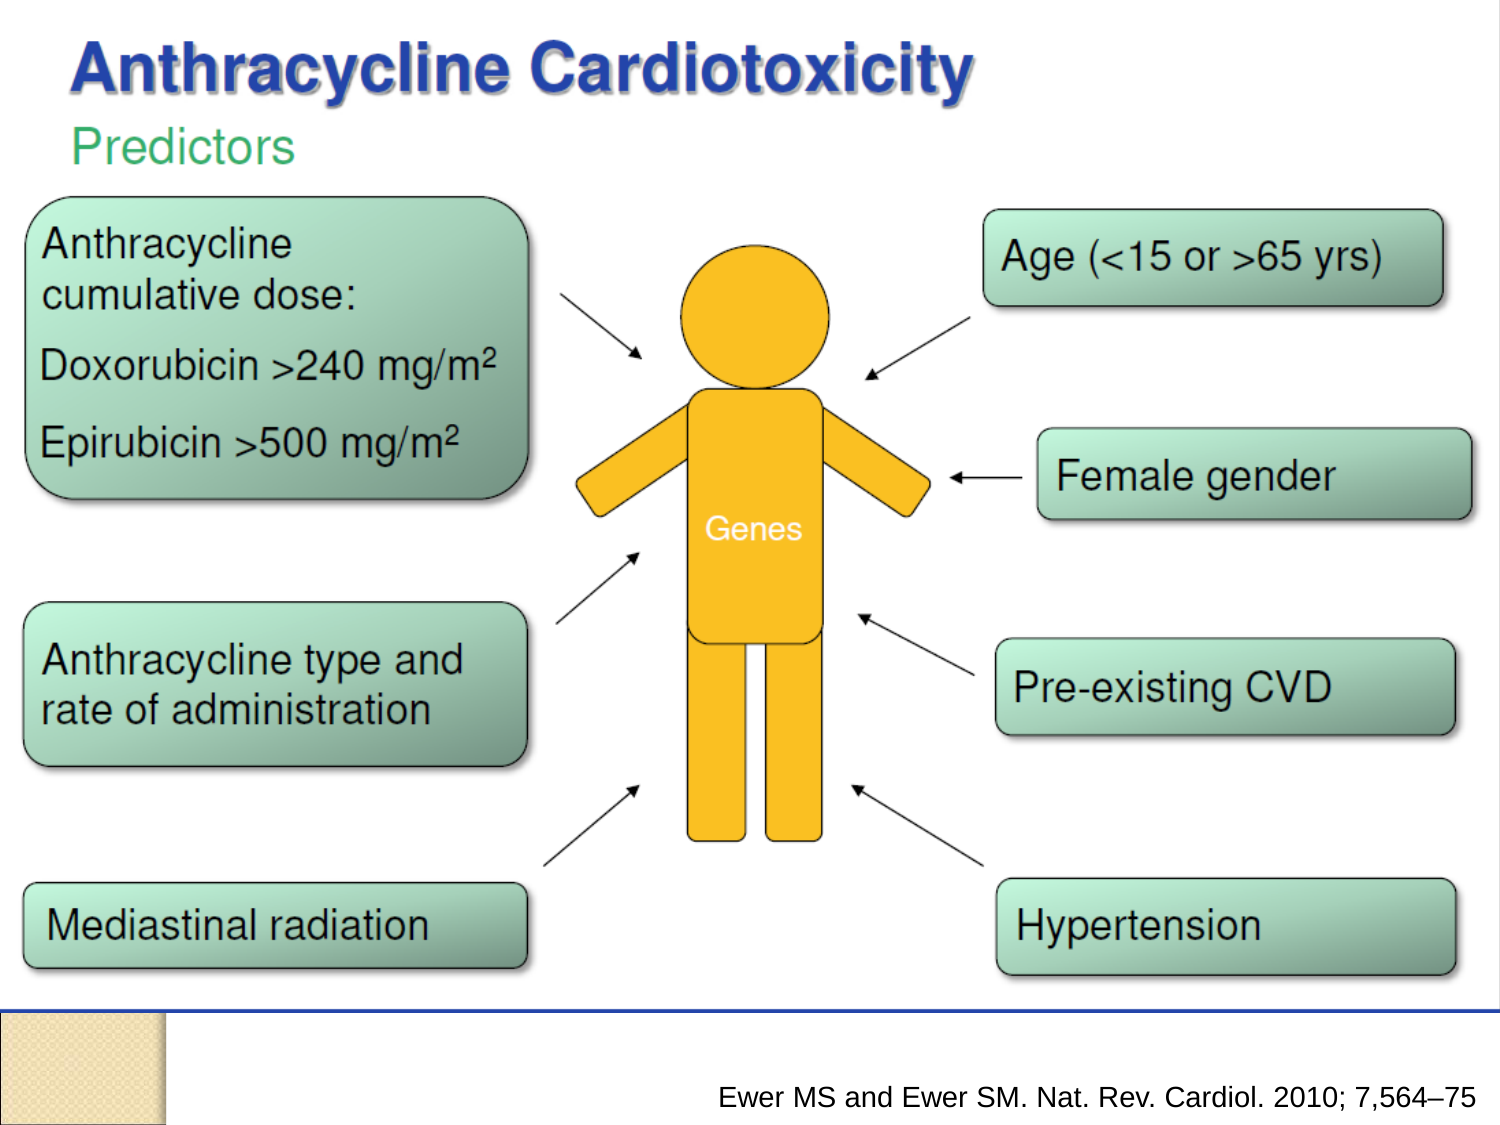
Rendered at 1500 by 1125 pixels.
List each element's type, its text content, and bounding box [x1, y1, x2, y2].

picture [0, 0, 1500, 1125]
text_box Ewer MS and Ewer SM. Nat. Rev. Cardiol. 2010; 7,564–75 [703, 1070, 1500, 1121]
